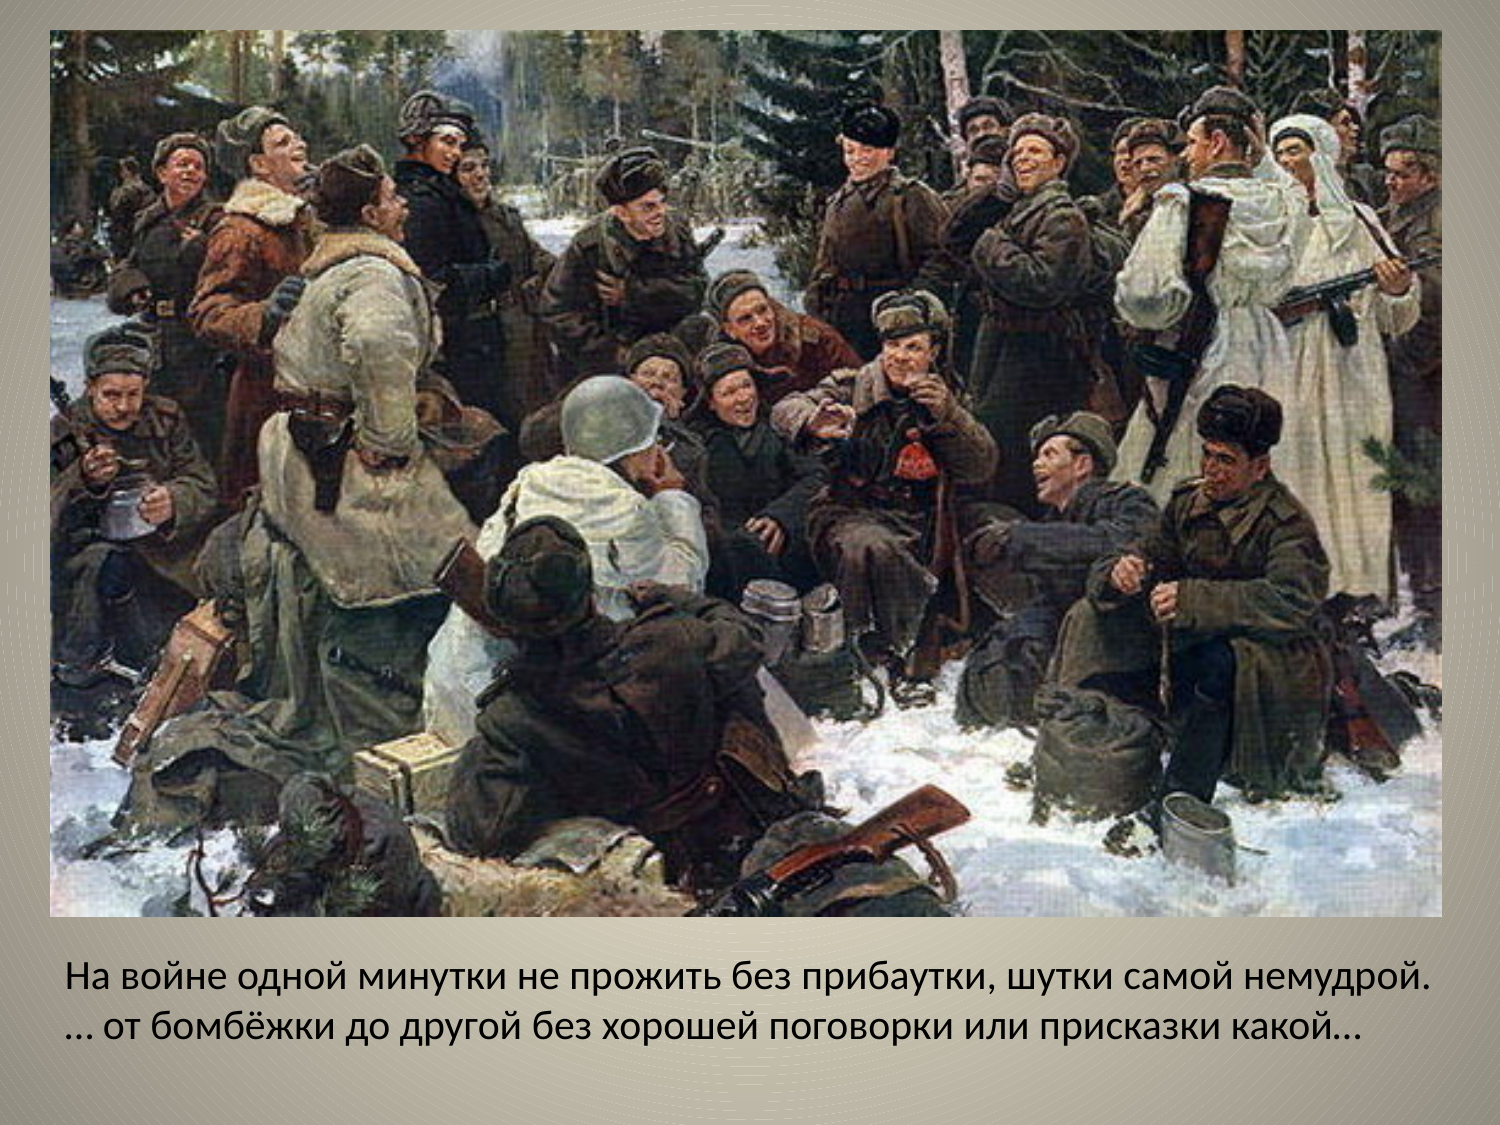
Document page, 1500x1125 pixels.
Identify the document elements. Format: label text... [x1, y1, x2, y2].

picture [49, 30, 1442, 918]
text_box На войне одной минутки не прожить без прибаутки, шутки самой немудрой. … от бомбёжки до другой без хорошей поговорки или присказки какой… [49, 940, 1483, 1056]
